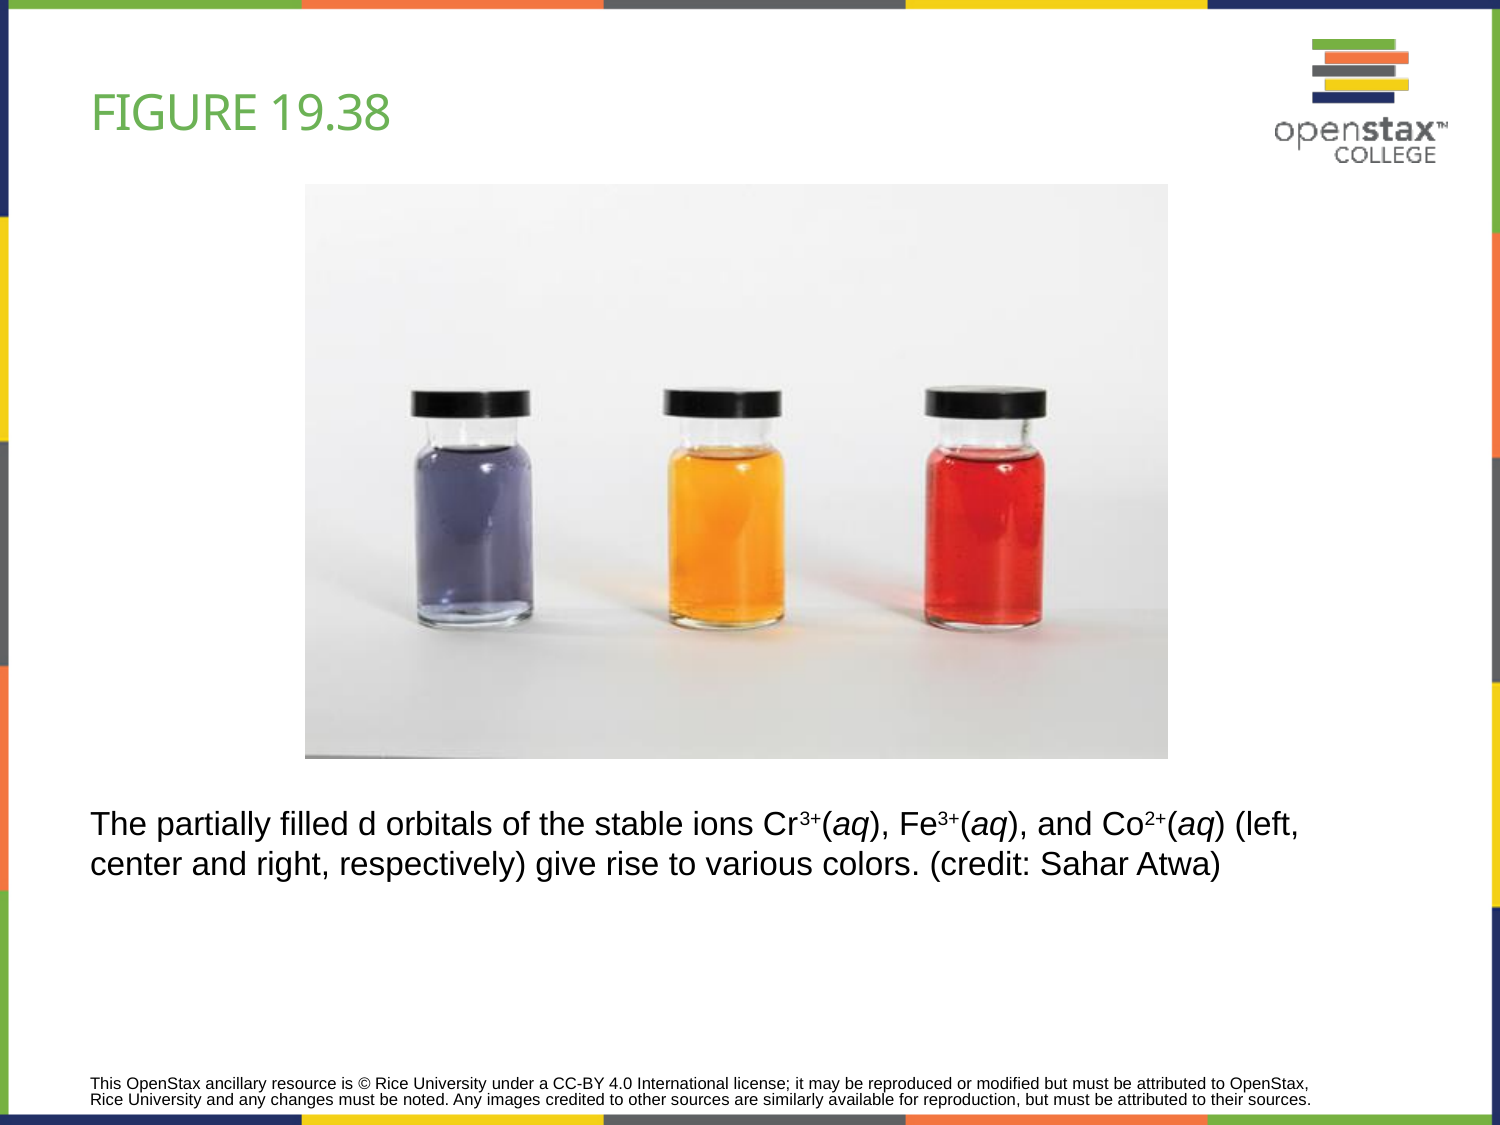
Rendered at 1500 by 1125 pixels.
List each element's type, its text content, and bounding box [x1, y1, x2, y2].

list The partially filled d orbitals of the stable ions Cr3+(aq), Fe3+(aq), and Co2+(aq) (left, center and right, respectively) give rise to various colors. (credit: Sahar Atwa) [75, 794, 1398, 986]
title Figure 19.38 [75, 39, 1274, 148]
footer This OpenStax ancillary resource is © Rice University under a CC-BY 4.0 International license; it may be reproduced or modified but must be attributed to OpenStax, Rice University and any changes must be noted. Any images credited to other sources are similarly available for reproduction, but must be attributed to their sources. [75, 1065, 1342, 1112]
picture [0, 0, 1500, 1125]
